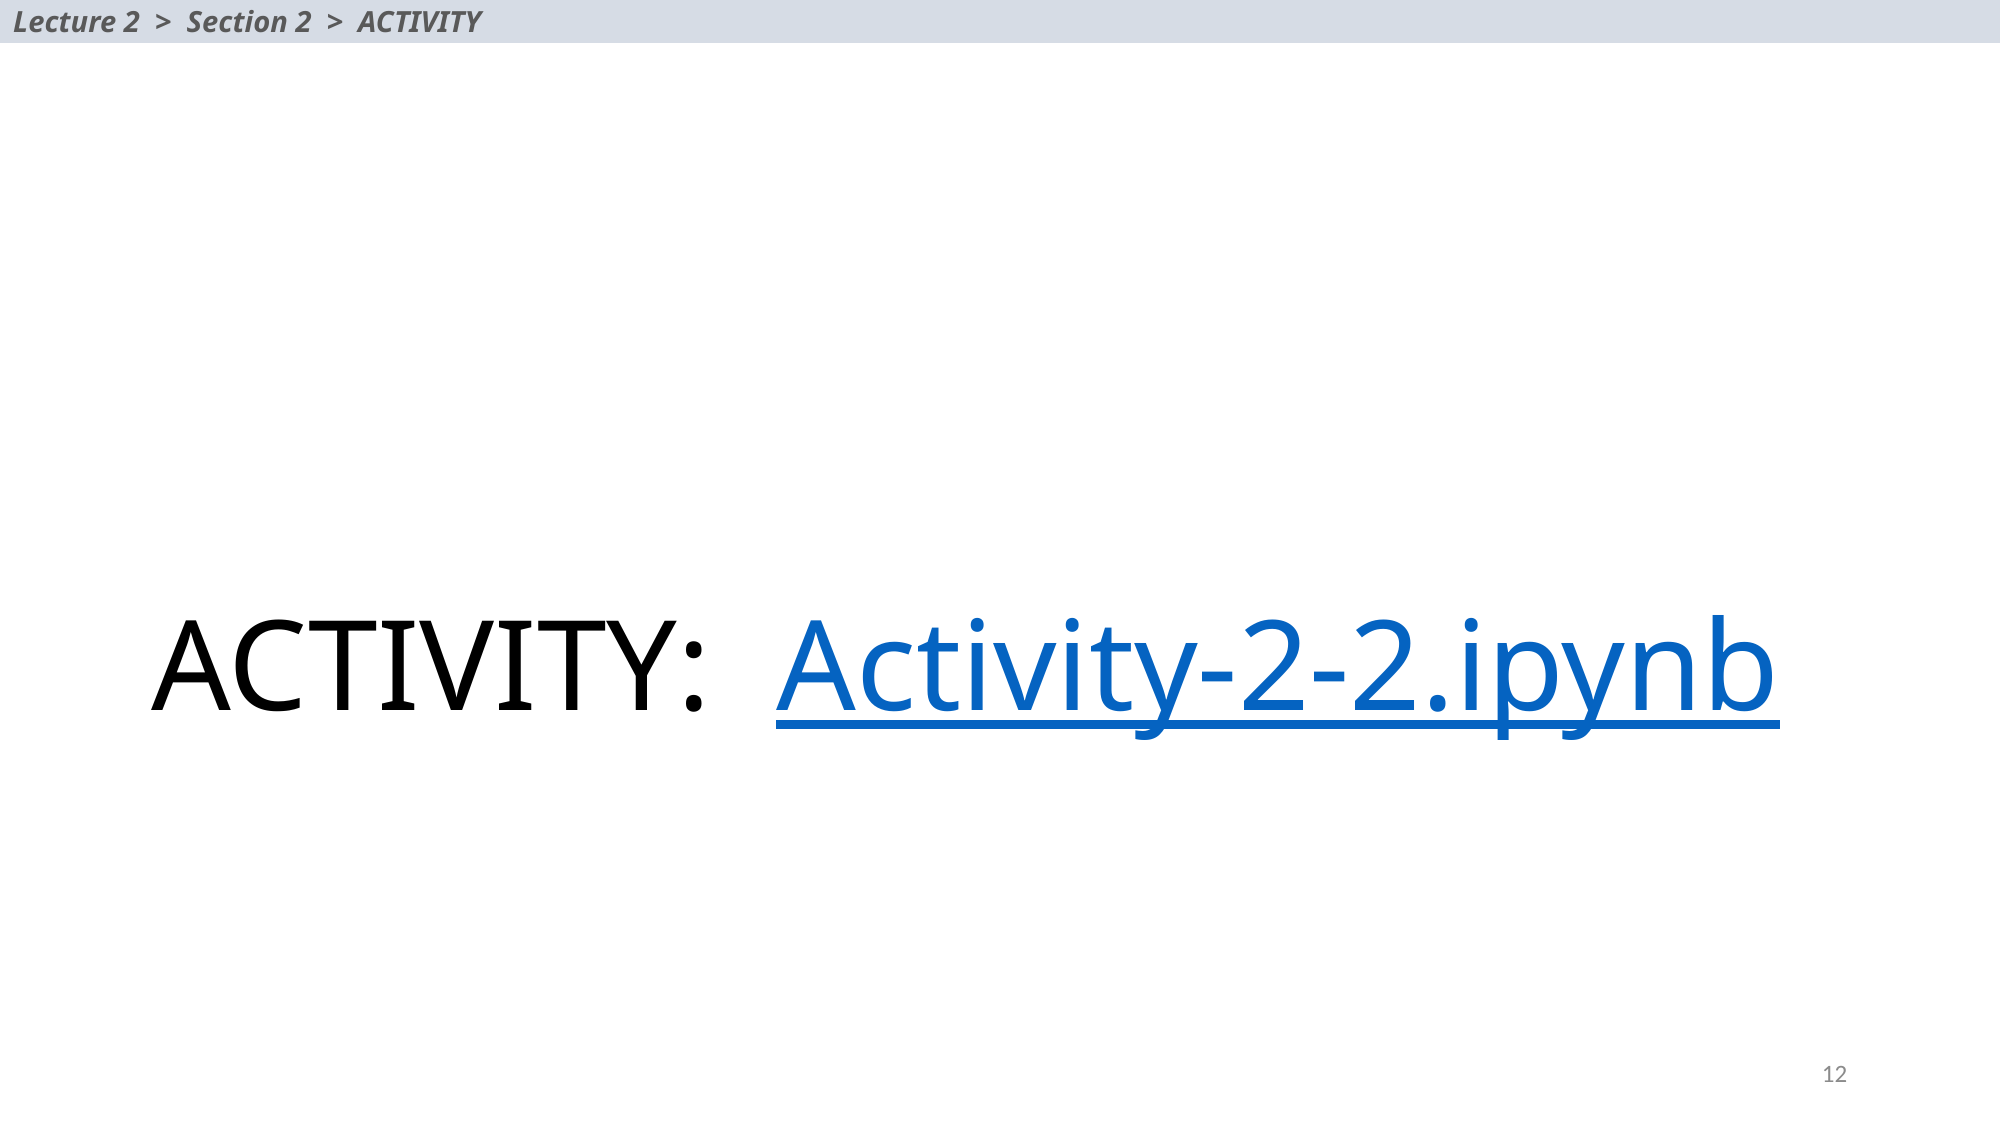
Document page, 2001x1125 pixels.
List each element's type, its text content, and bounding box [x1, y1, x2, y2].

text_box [0, 0, 2000, 47]
slide_number 12 [1412, 1042, 1863, 1103]
title ACTIVITY: Activity-2-2.ipynb [136, 280, 1862, 749]
